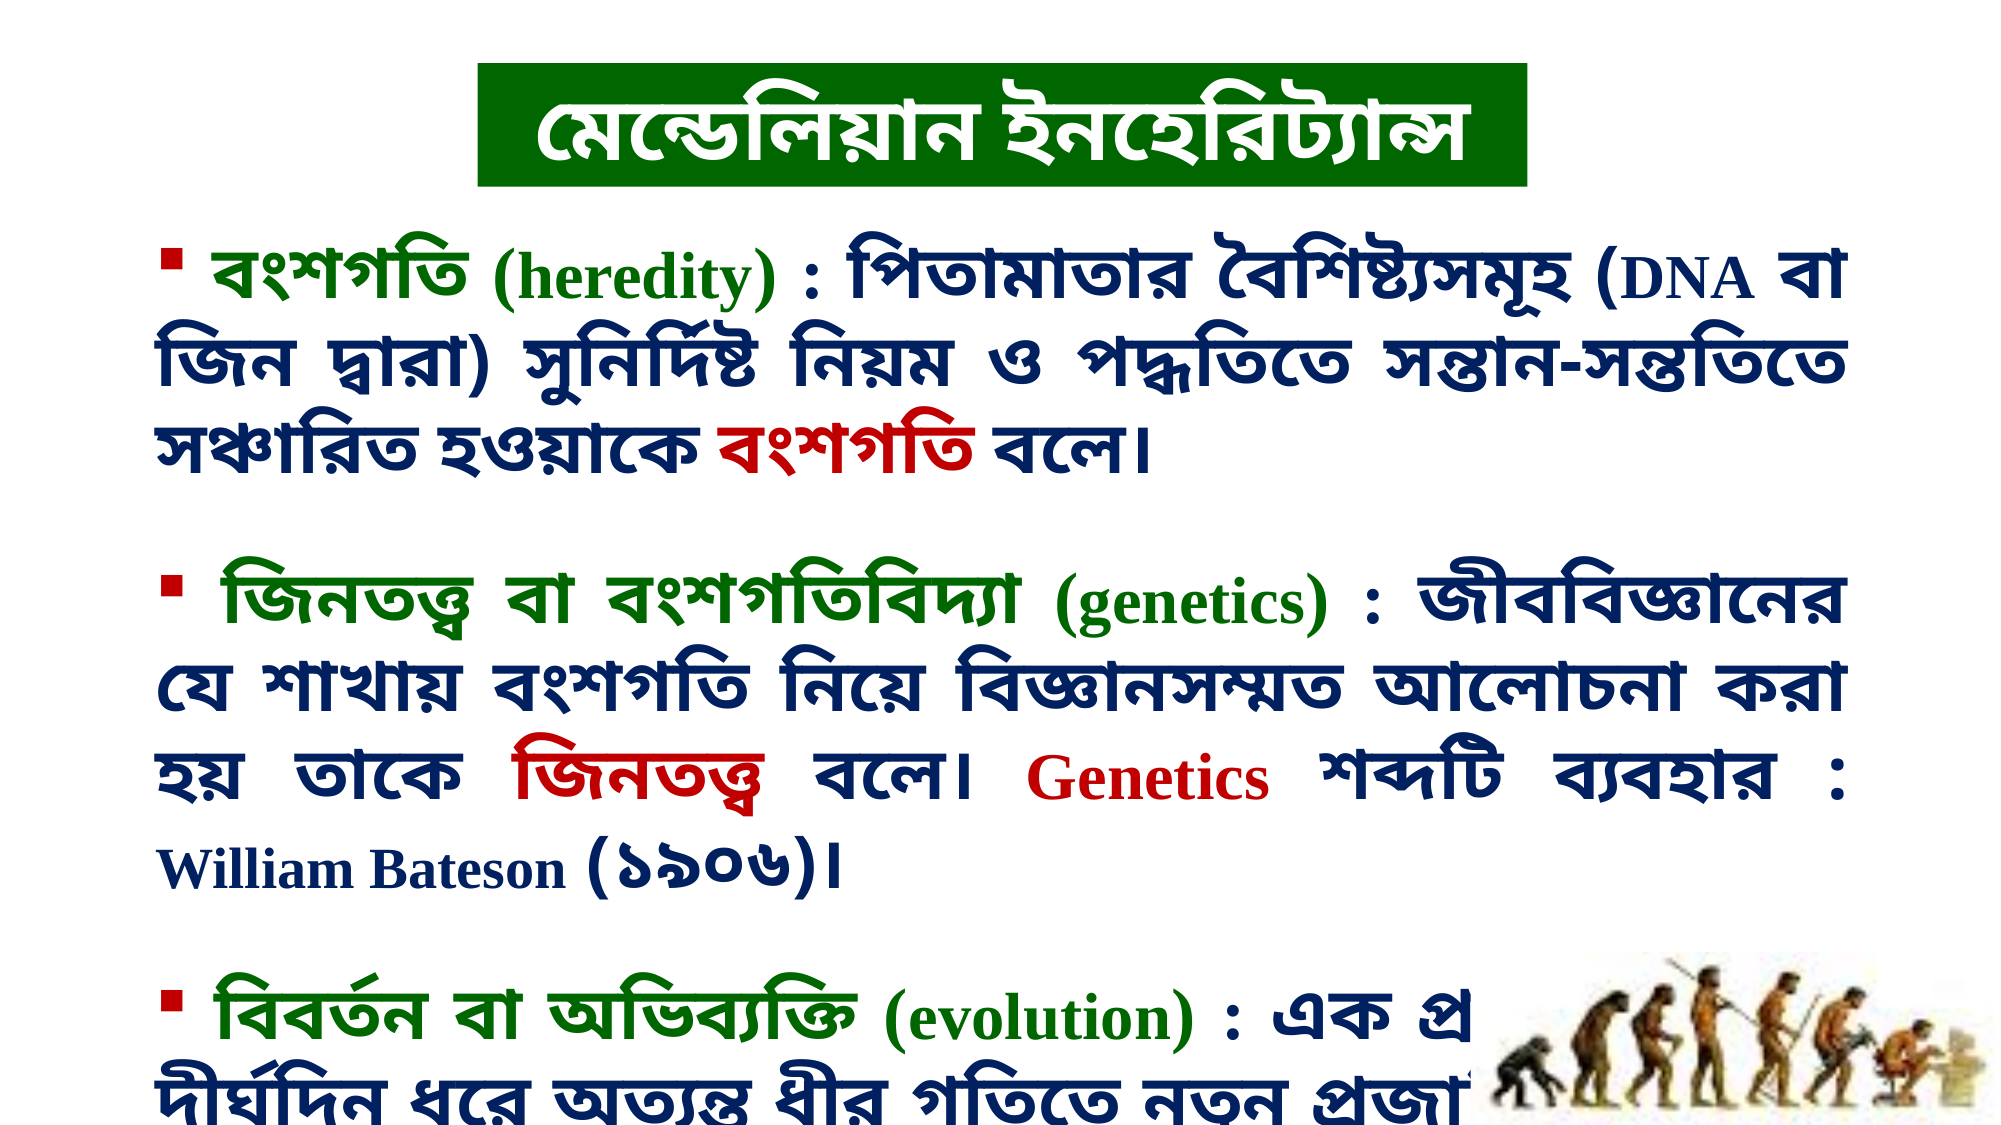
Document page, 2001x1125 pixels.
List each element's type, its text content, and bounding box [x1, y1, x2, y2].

picture [1470, 952, 2000, 1125]
title মেন্ডেলিয়ান ইনহেরিট্যান্স [477, 63, 1528, 187]
text_box বংশগতি (heredity) : পিতামাতার বৈশিষ্ট্যসমূহ (DNA বা জিন দ্বারা) সুনির্দিষ্ট নিয়ম ও পদ্ধতিতে সন্তান-সন্ততিতে সঞ্চারিত হওয়াকে বংশগতি বলে। জিনতত্ত্ব বা বংশগতিবিদ্যা (genetics) : জীববিজ্ঞানের যে শাখায় বংশগতি নিয়ে বিজ্ঞানসম্মত আলোচনা করা হয় তাকে জিনতত্ত্ব বলে। Genetics শব্দটি ব্যবহার : William Bateson (১৯০৬)। বিবর্তন বা অভিব্যক্তি (evolution) : এক প্রজাতি থেকে দীর্ঘদিন ধরে অত্যন্ত ধীর গতিতে নতুন প্রজাতি আবির্ভাব বিবর্তন নামে পরিচিত। [140, 216, 1863, 1125]
